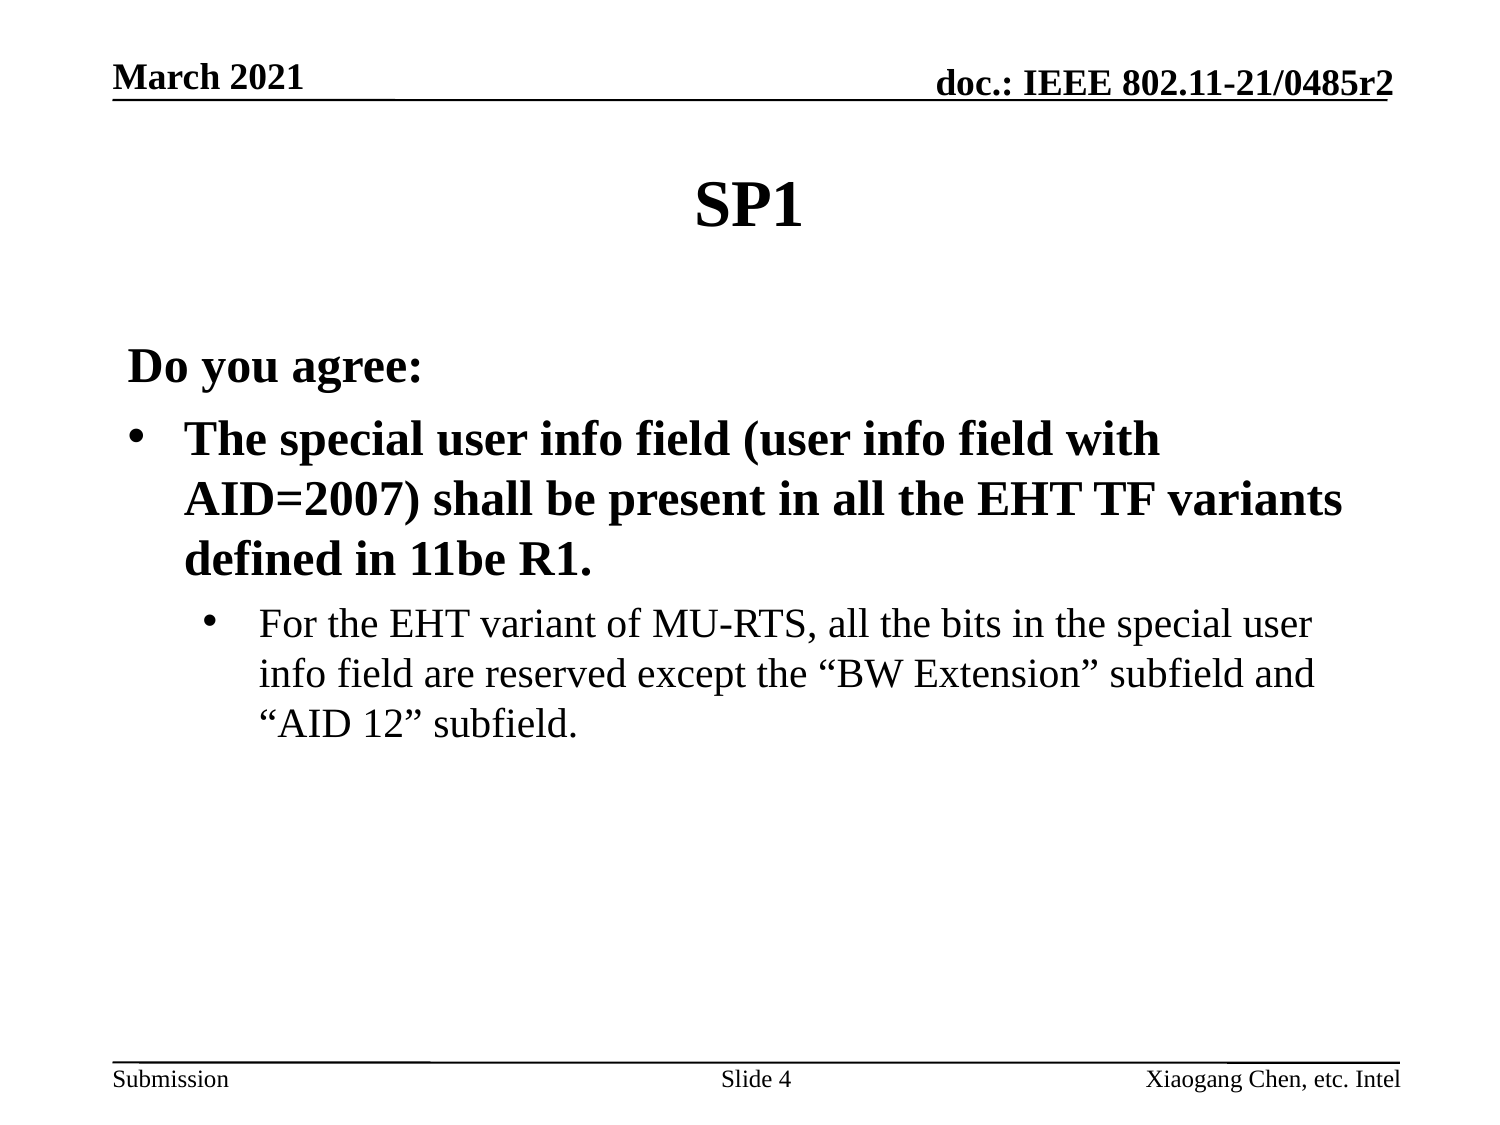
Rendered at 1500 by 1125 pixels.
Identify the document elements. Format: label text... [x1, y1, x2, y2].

title SP1 [112, 112, 1388, 288]
slide_number Slide 4 [712, 1061, 800, 1123]
list Do you agree: The special user info field (user info field with AID=2007) shall be present in all the EHT TF variants defined in 11be R1. For the EHT variant of MU-RTS, all the bits in the special user info field are reserved except the “BW Extension” subfield and “AID 12” subfield. [112, 324, 1388, 1000]
footer Xiaogang Chen, etc. Intel [878, 1061, 1402, 1093]
